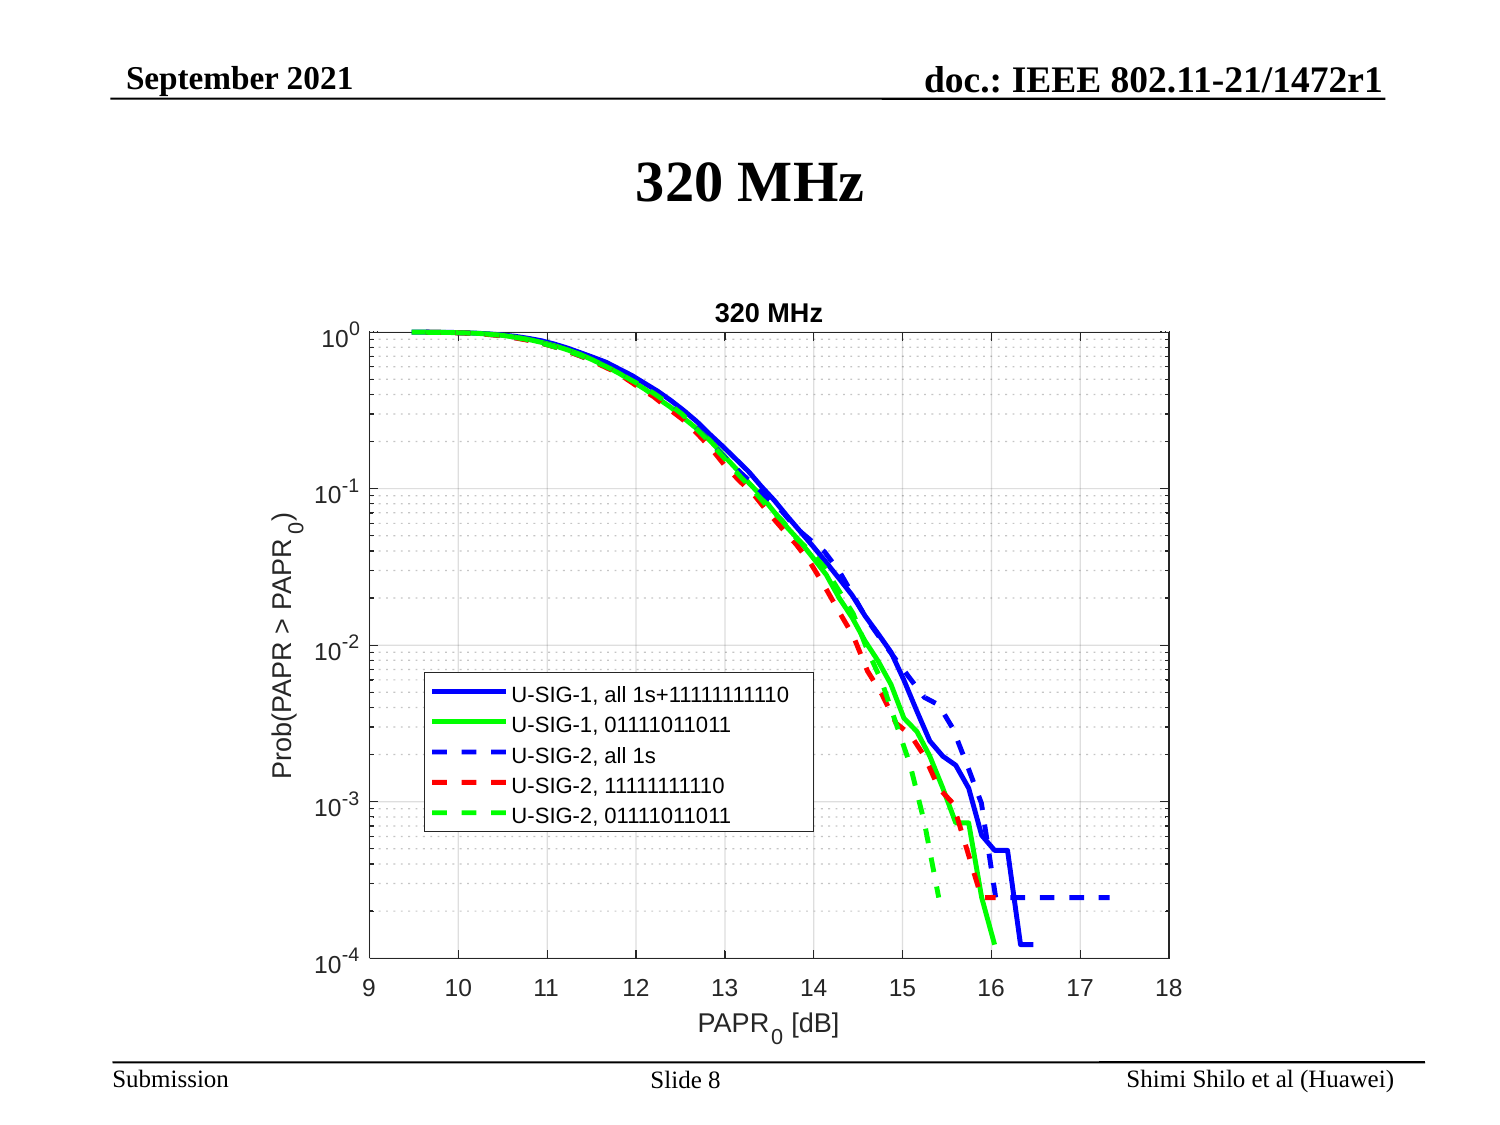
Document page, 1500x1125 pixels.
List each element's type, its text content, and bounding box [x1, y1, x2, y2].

title 320 MHz [112, 133, 1388, 222]
picture [234, 274, 1266, 1047]
